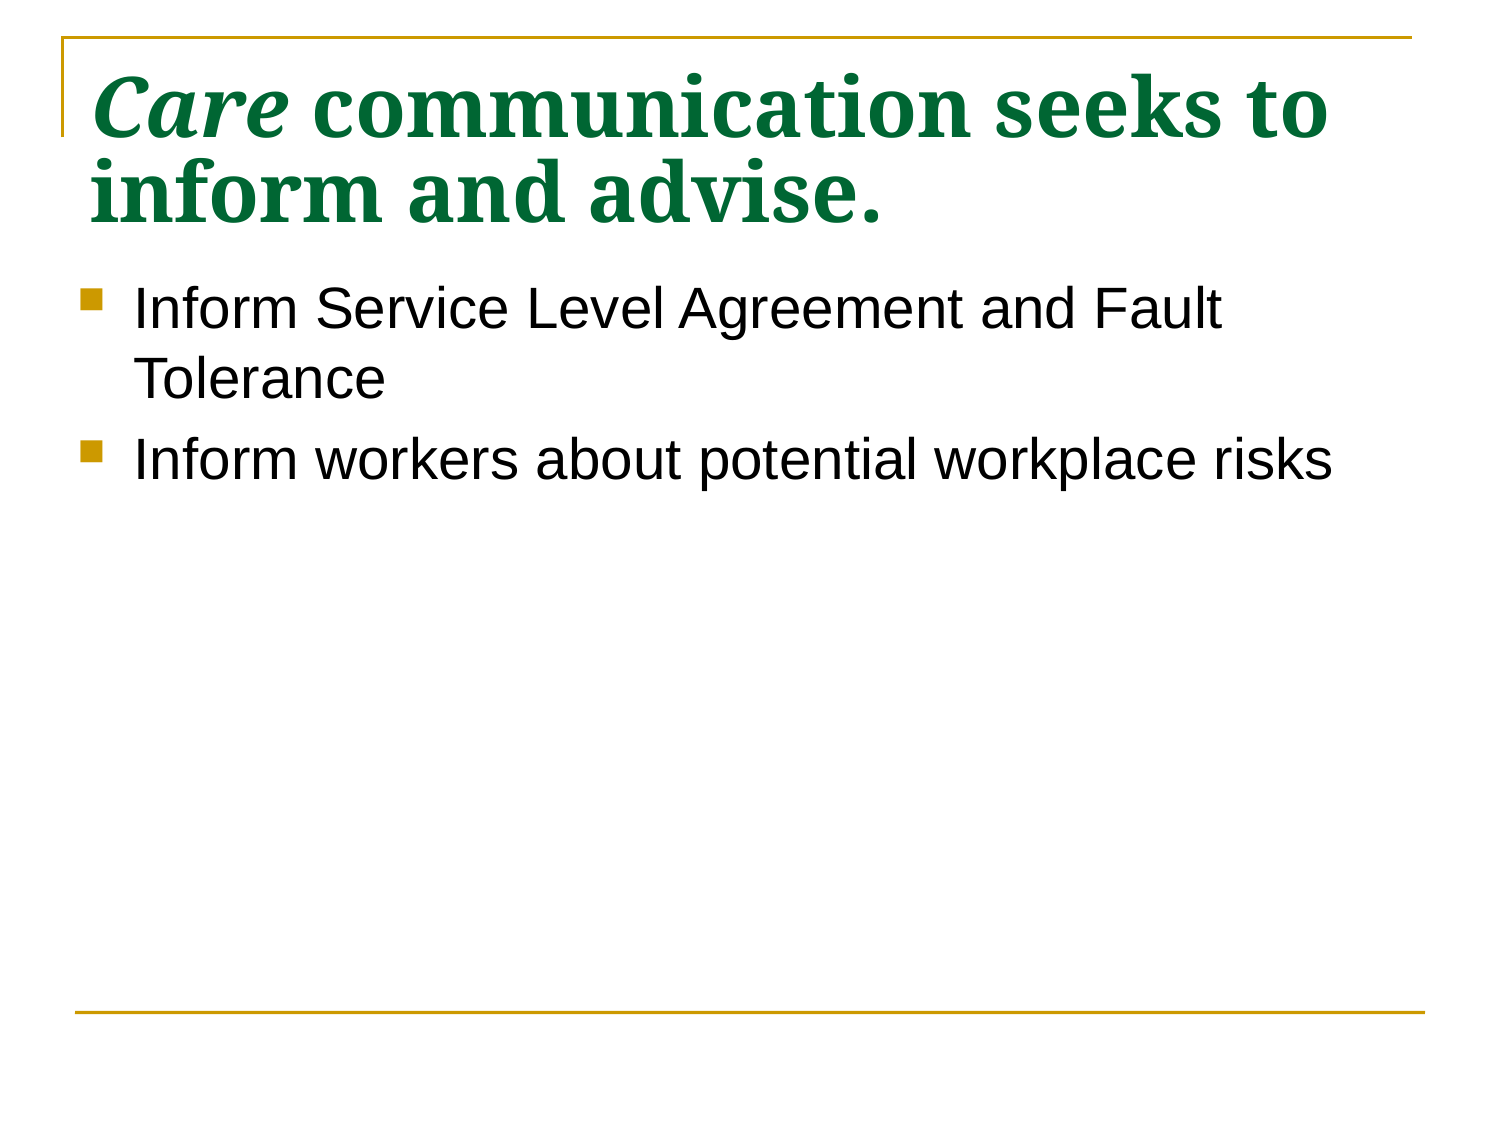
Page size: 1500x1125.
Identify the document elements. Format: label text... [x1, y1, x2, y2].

list Inform Service Level Agreement and Fault Tolerance Inform workers about potential workplace risks [62, 262, 1413, 926]
title Care communication seeks to inform and advise. [74, 62, 1426, 250]
